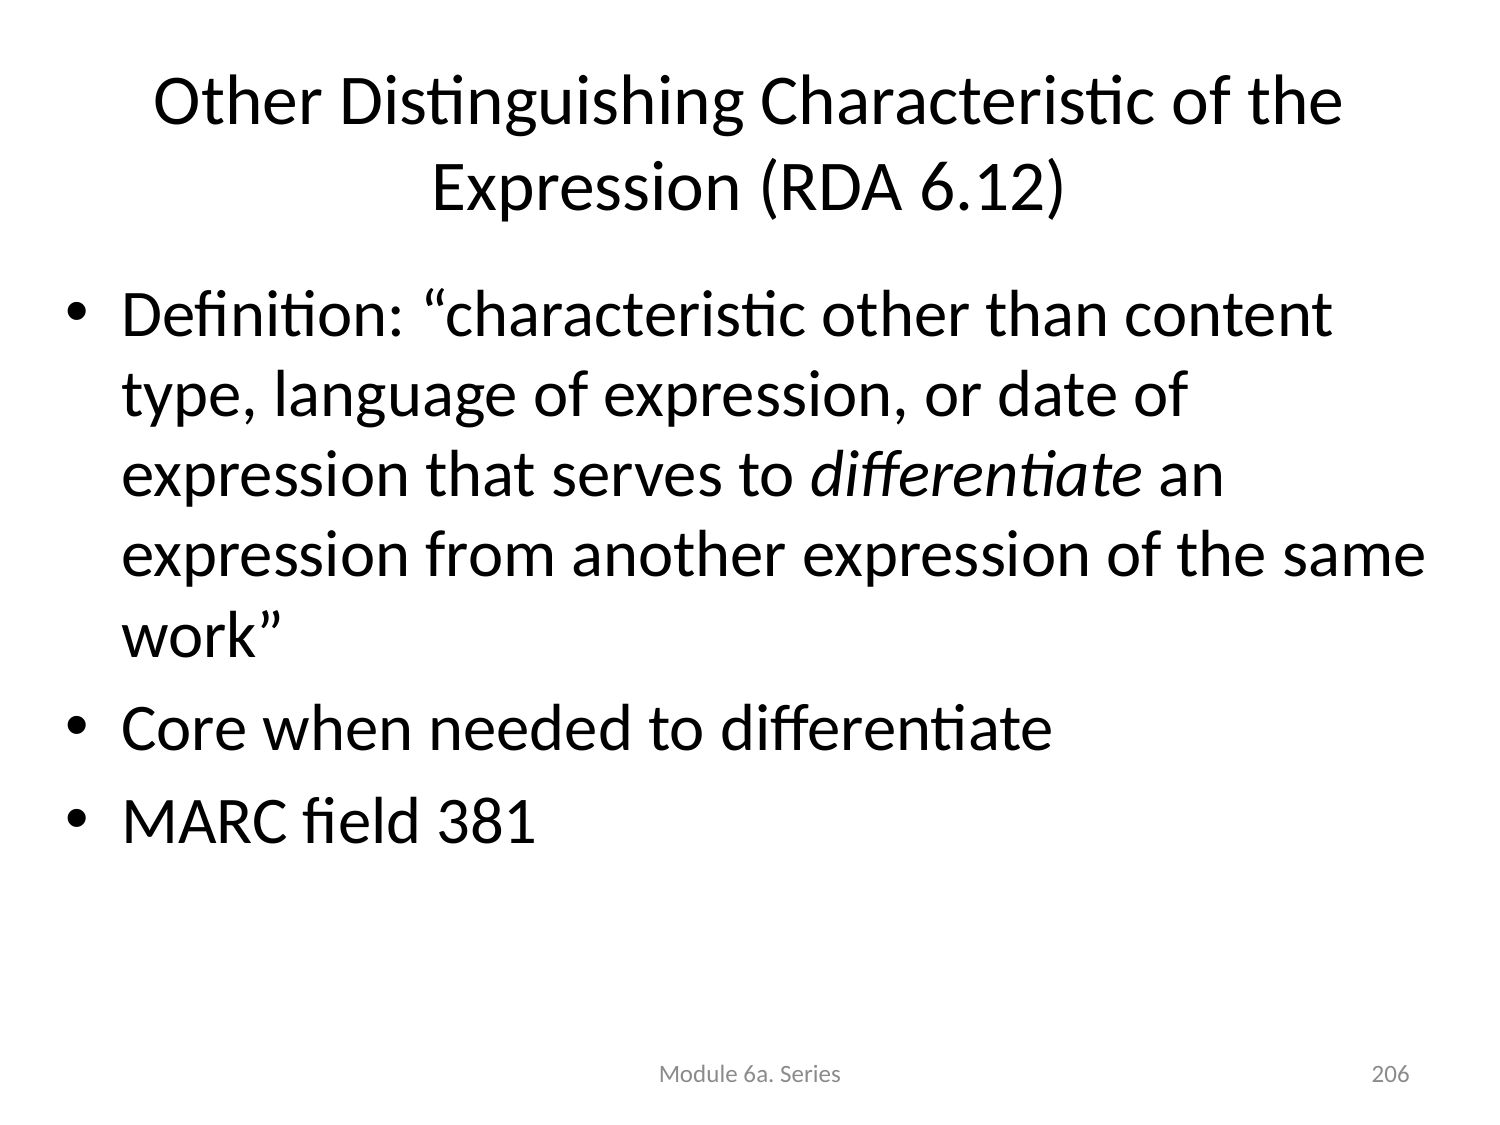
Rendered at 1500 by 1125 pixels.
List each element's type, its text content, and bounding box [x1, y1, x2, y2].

slide_number 206 [1074, 1042, 1425, 1103]
list Definition: “characteristic other than content type, language of expression, or date of expression that serves to differentiate an expression from another expression of the same work” Core when needed to differentiate MARC field 381 [49, 262, 1451, 1006]
title Other Distinguishing Characteristic of the Expression (RDA 6.12) [74, 44, 1426, 233]
footer Module 6a. Series [512, 1042, 988, 1103]
